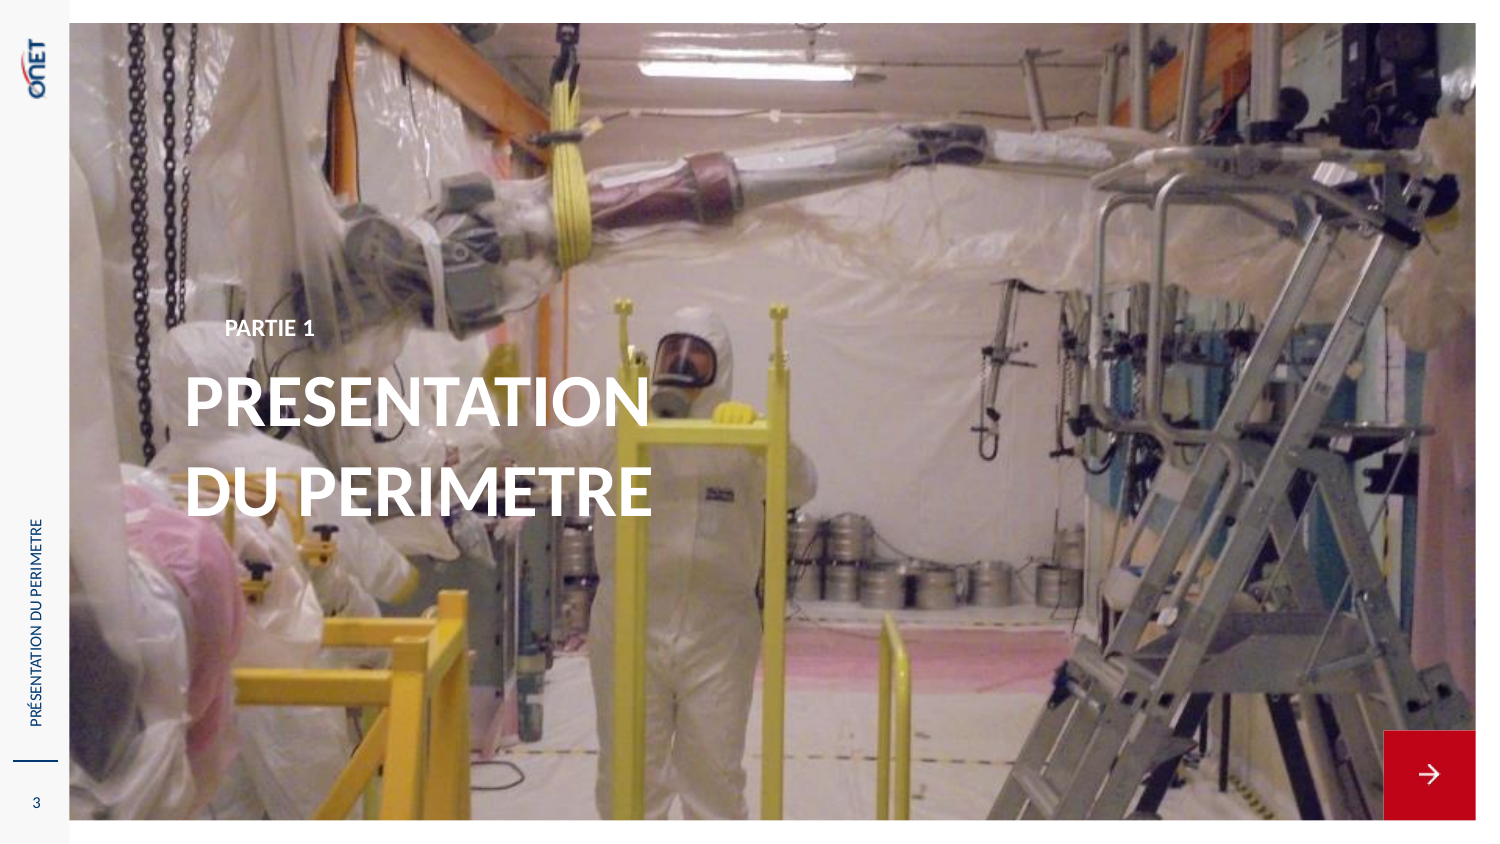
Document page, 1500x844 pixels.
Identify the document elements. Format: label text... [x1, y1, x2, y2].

picture [19, 39, 50, 99]
picture [69, 22, 1476, 821]
slide_number 3 [12, 784, 61, 830]
footer PRÉSENTATION DU PERIMETRE [10, 341, 59, 743]
